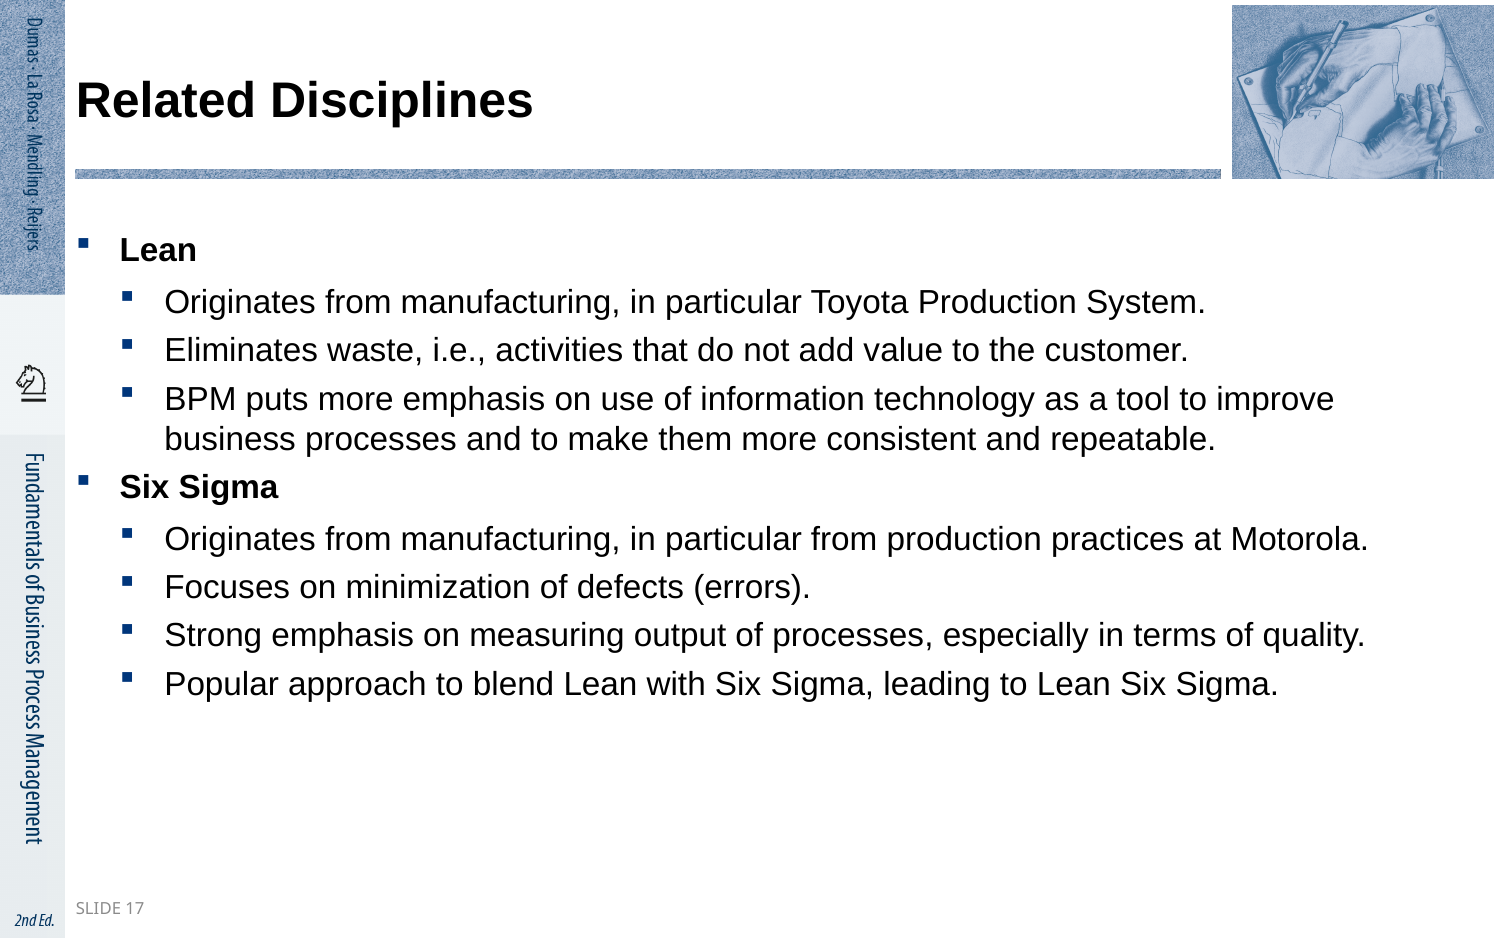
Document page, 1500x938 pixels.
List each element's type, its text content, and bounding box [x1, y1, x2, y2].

picture [75, 169, 1221, 179]
slide_number Slide 17 [75, 887, 223, 931]
title Related Disciplines [75, 22, 1198, 172]
picture [0, 0, 65, 938]
picture [1232, 5, 1494, 179]
list Lean Originates from manufacturing, in particular Toyota Production System. Eliminates waste, i.e., activities that do not add value to the customer. BPM puts more emphasis on use of information technology as a tool to improve business processes and to make them more consistent and repeatable. Six Sigma Originates from manufacturing, in particular from production practices at Motorola. Focuses on minimization of defects (errors). Strong emphasis on measuring output of processes, especially in terms of quality. Popular approach to blend Lean with Six Sigma, leading to Lean Six Sigma. [75, 220, 1424, 853]
